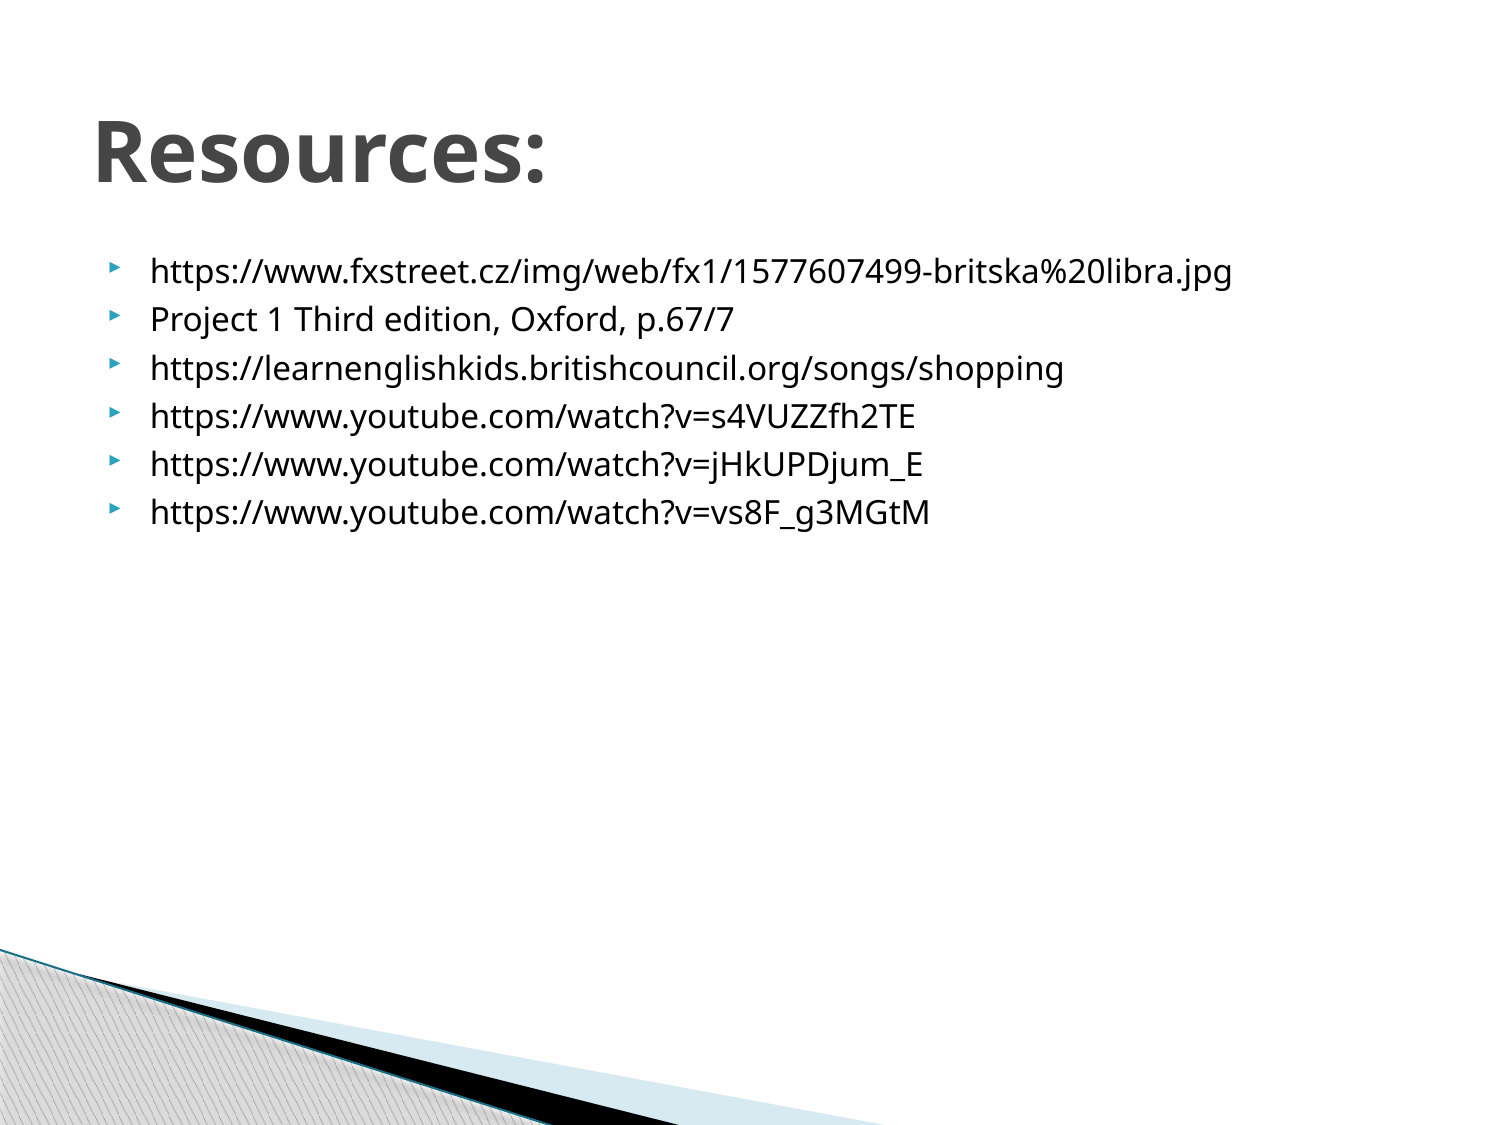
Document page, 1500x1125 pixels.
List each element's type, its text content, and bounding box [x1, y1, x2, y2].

title Resources: [76, 54, 1427, 243]
list https://www.fxstreet.cz/img/web/fx1/1577607499-britska%20libra.jpg Project 1 Third edition, Oxford, p.67/7 https://learnenglishkids.britishcouncil.org/songs/shopping https://www.youtube.com/watch?v=s4VUZZfh2TE https://www.youtube.com/watch?v=jHkUPDjum_E https://www.youtube.com/watch?v=vs8F_g3MGtM [75, 243, 1425, 986]
